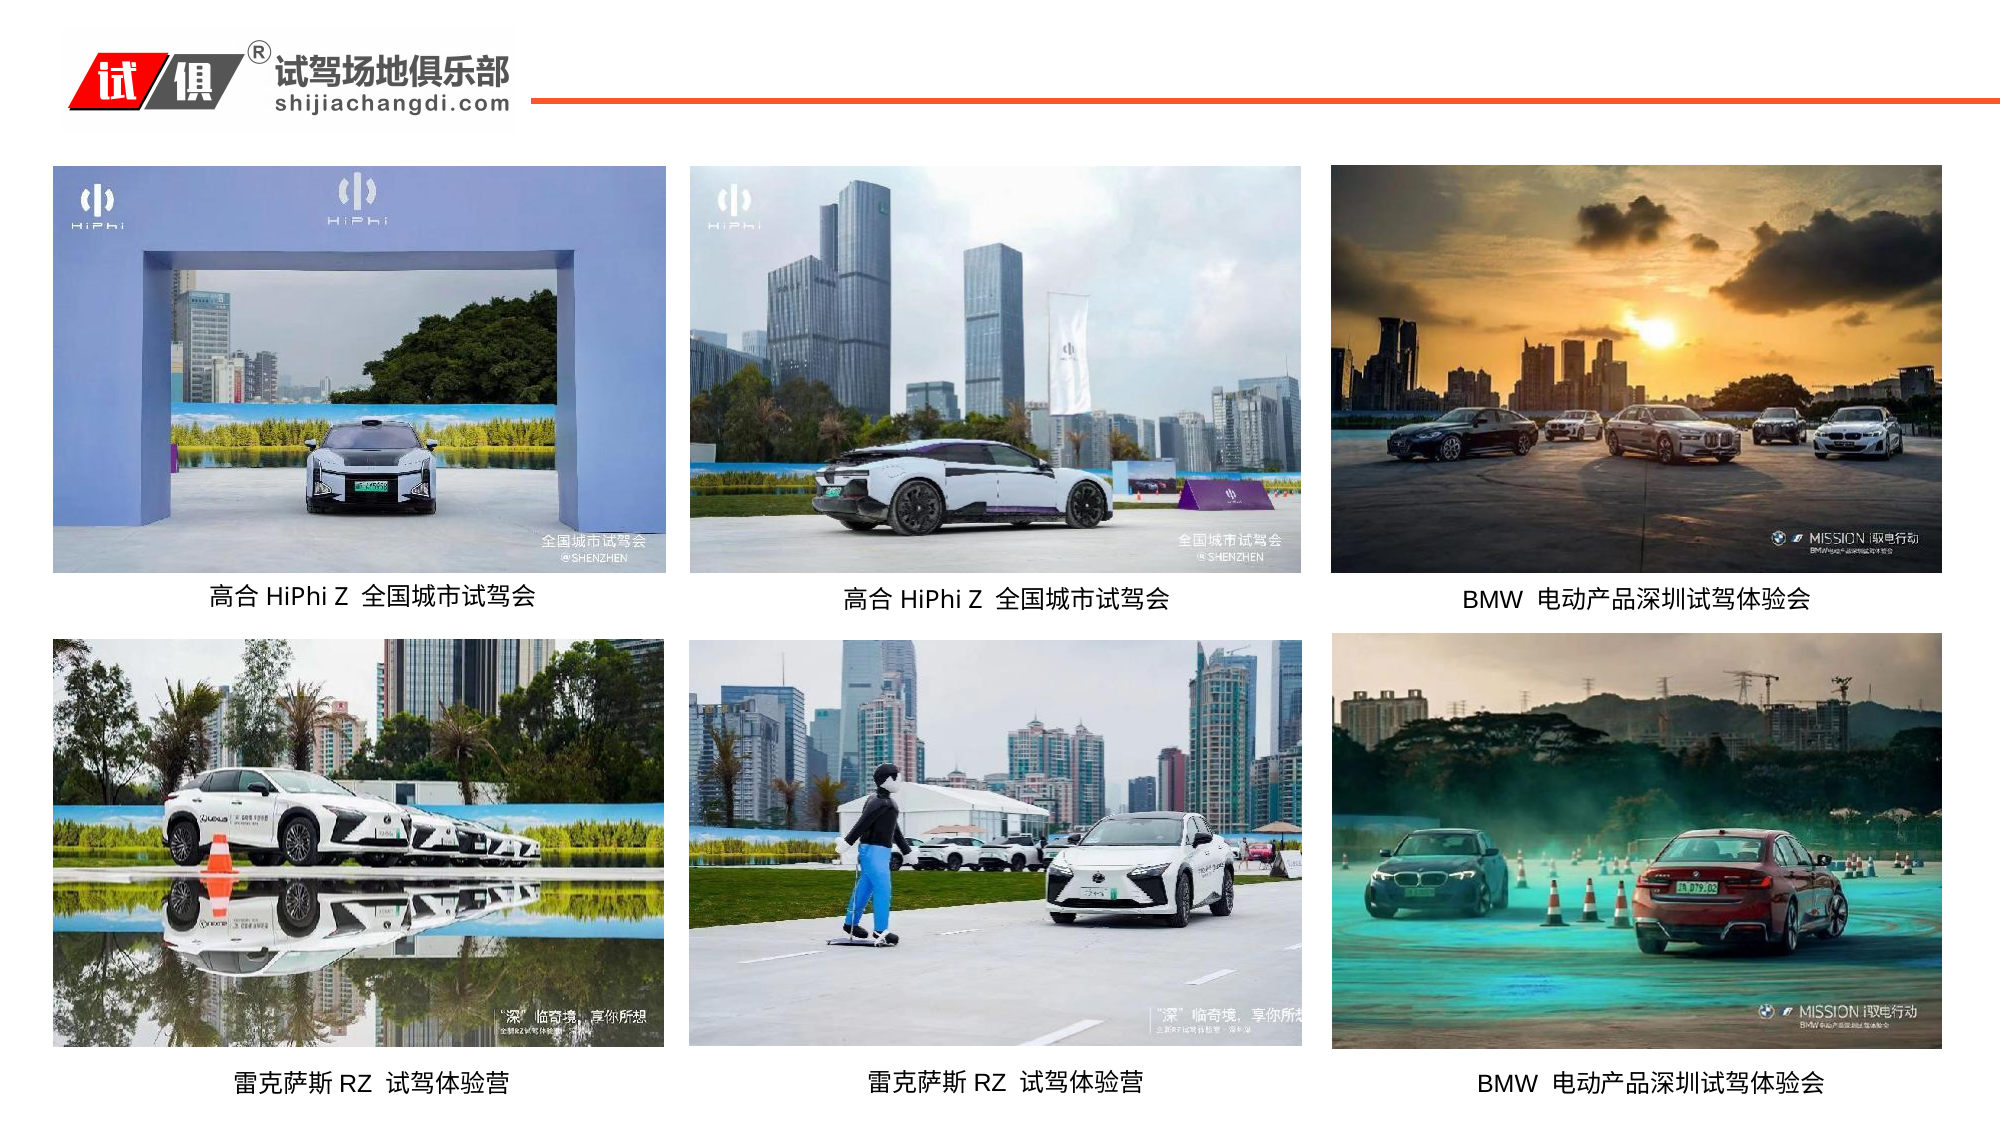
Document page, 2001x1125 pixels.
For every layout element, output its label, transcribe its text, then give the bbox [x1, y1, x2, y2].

picture [53, 26, 531, 134]
text_box 高合HiPhi Z 全国城市试驾会 [708, 576, 1306, 622]
picture [690, 166, 1301, 573]
text_box 雷克萨斯RZ 试驾体验营 [218, 1060, 528, 1105]
picture [1331, 165, 1942, 573]
picture [689, 640, 1302, 1046]
text_box 雷克萨斯RZ 试驾体验营 [852, 1058, 1162, 1104]
text_box BMW 电动产品深圳试驾体验会 [1343, 576, 1931, 622]
picture [53, 166, 666, 573]
picture [1332, 633, 1942, 1049]
text_box 高合HiPhi Z 全国城市试驾会 [75, 573, 671, 618]
picture [53, 639, 664, 1047]
text_box BMW 电动产品深圳试驾体验会 [1437, 1060, 1866, 1105]
